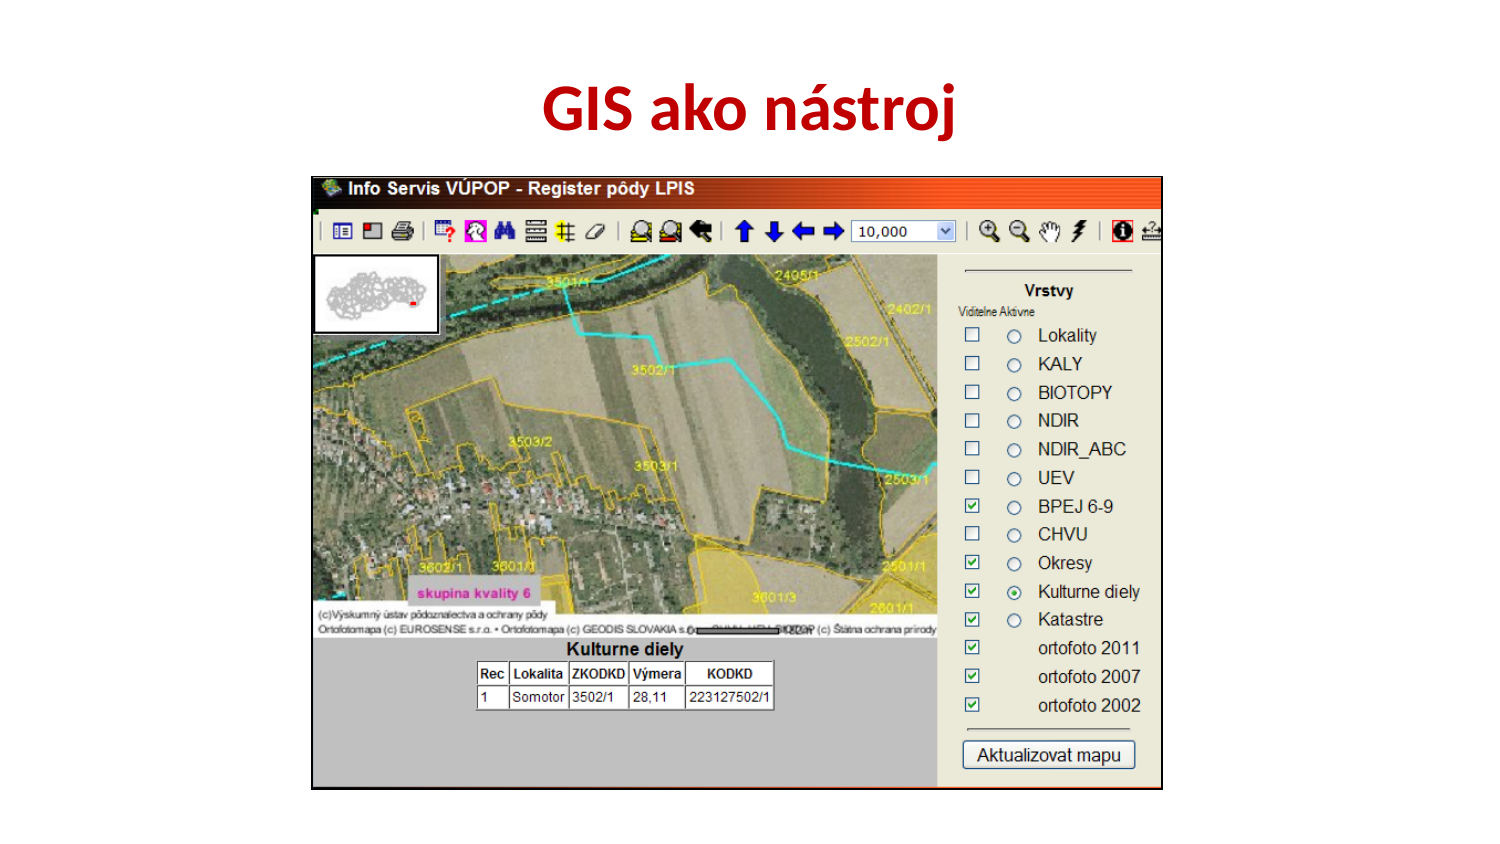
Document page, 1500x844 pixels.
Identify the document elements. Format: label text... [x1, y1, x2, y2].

picture [312, 177, 1162, 789]
title GIS ako nástroj [75, 33, 1425, 175]
